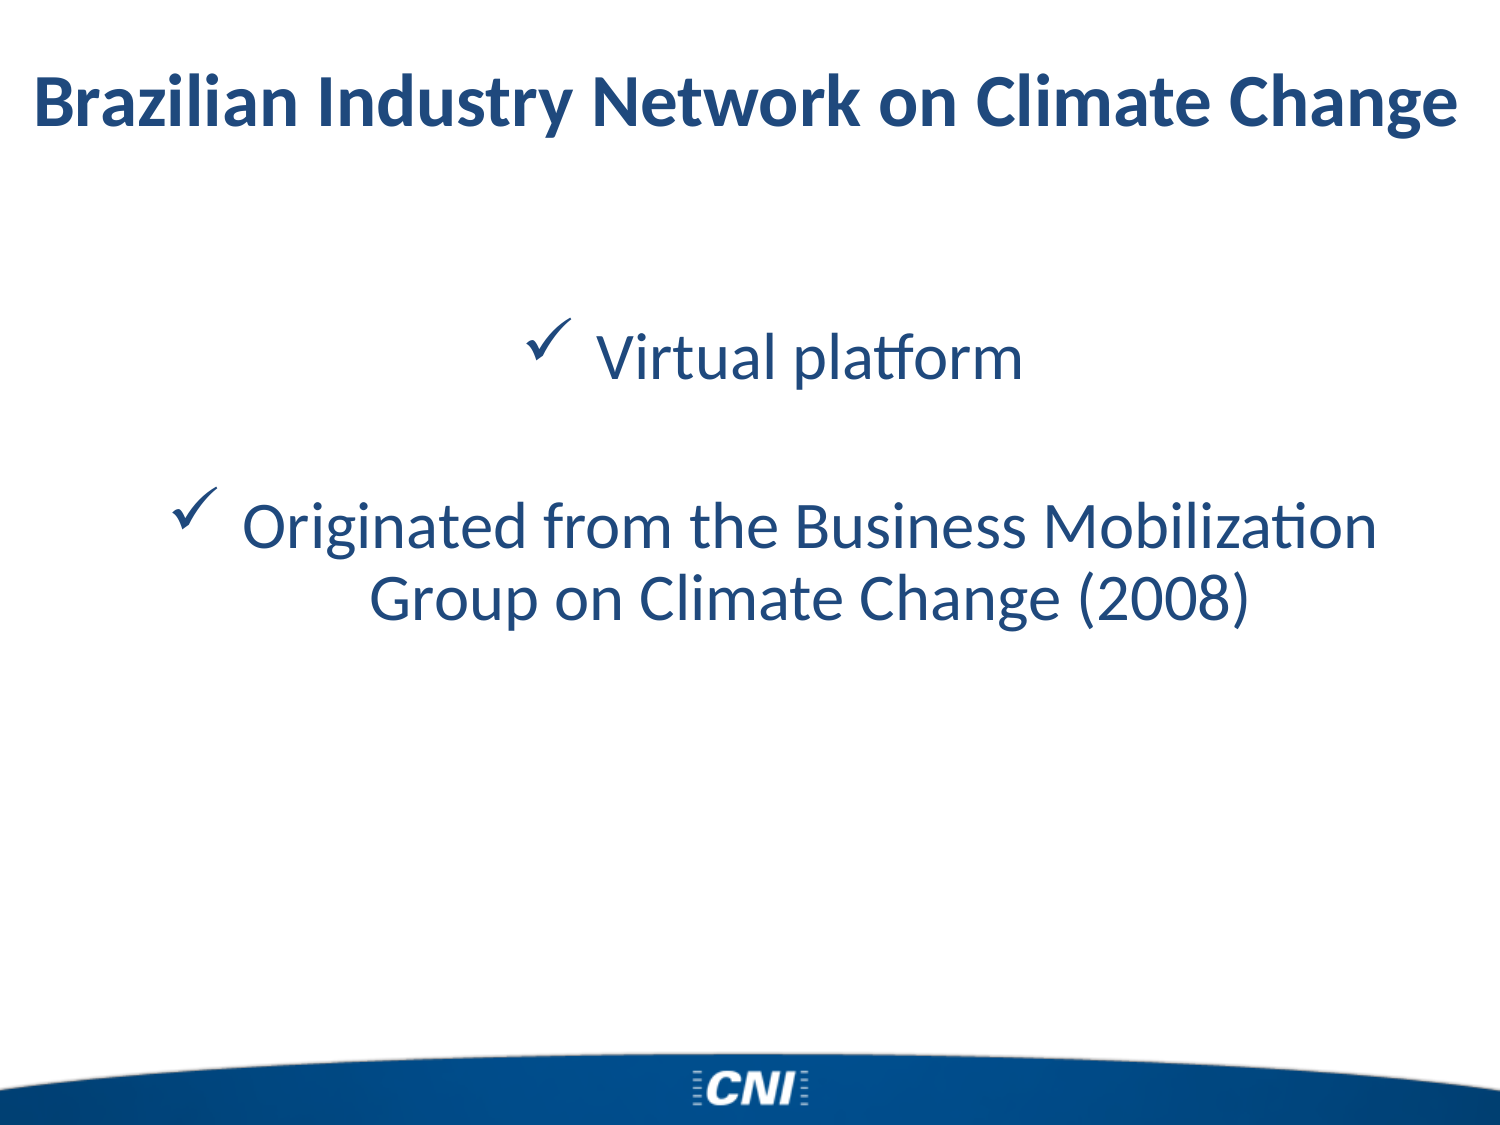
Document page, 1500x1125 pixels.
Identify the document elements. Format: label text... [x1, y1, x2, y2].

text_box Brazilian Industry Network on Climate Change [17, 54, 1477, 151]
picture [0, 1037, 1500, 1125]
text_box Virtual platform Originated from the Business Mobilization Group on Climate Change (2008) [64, 314, 1483, 727]
